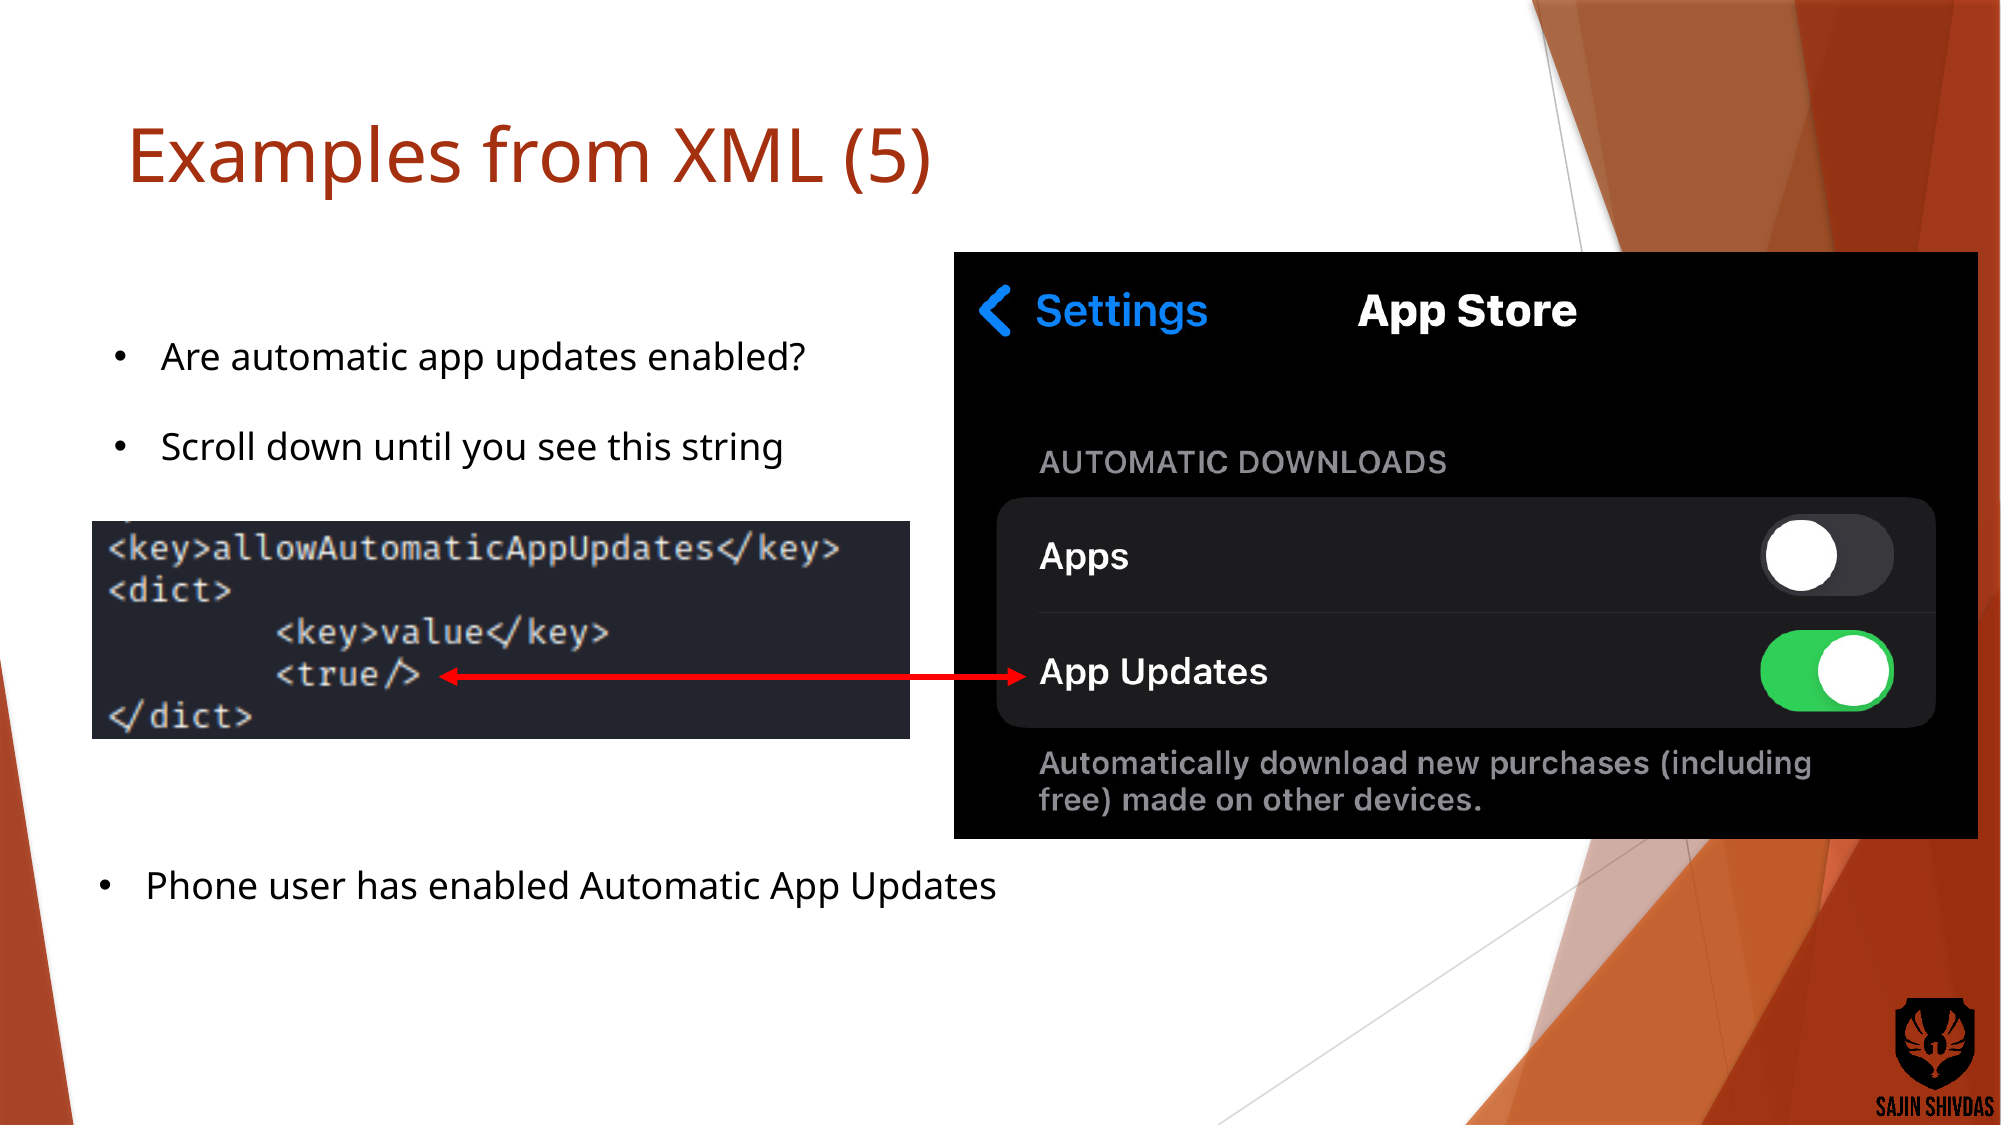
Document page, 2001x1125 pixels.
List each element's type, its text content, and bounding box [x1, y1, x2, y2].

title Examples from XML (5) [111, 99, 1522, 317]
text_box Phone user has enabled Automatic App Updates [83, 855, 1013, 915]
text_box Are automatic app updates enabled? Scroll down until you see this string [99, 325, 822, 520]
picture [1863, 985, 2001, 1125]
picture [954, 252, 1979, 840]
picture [91, 520, 910, 740]
